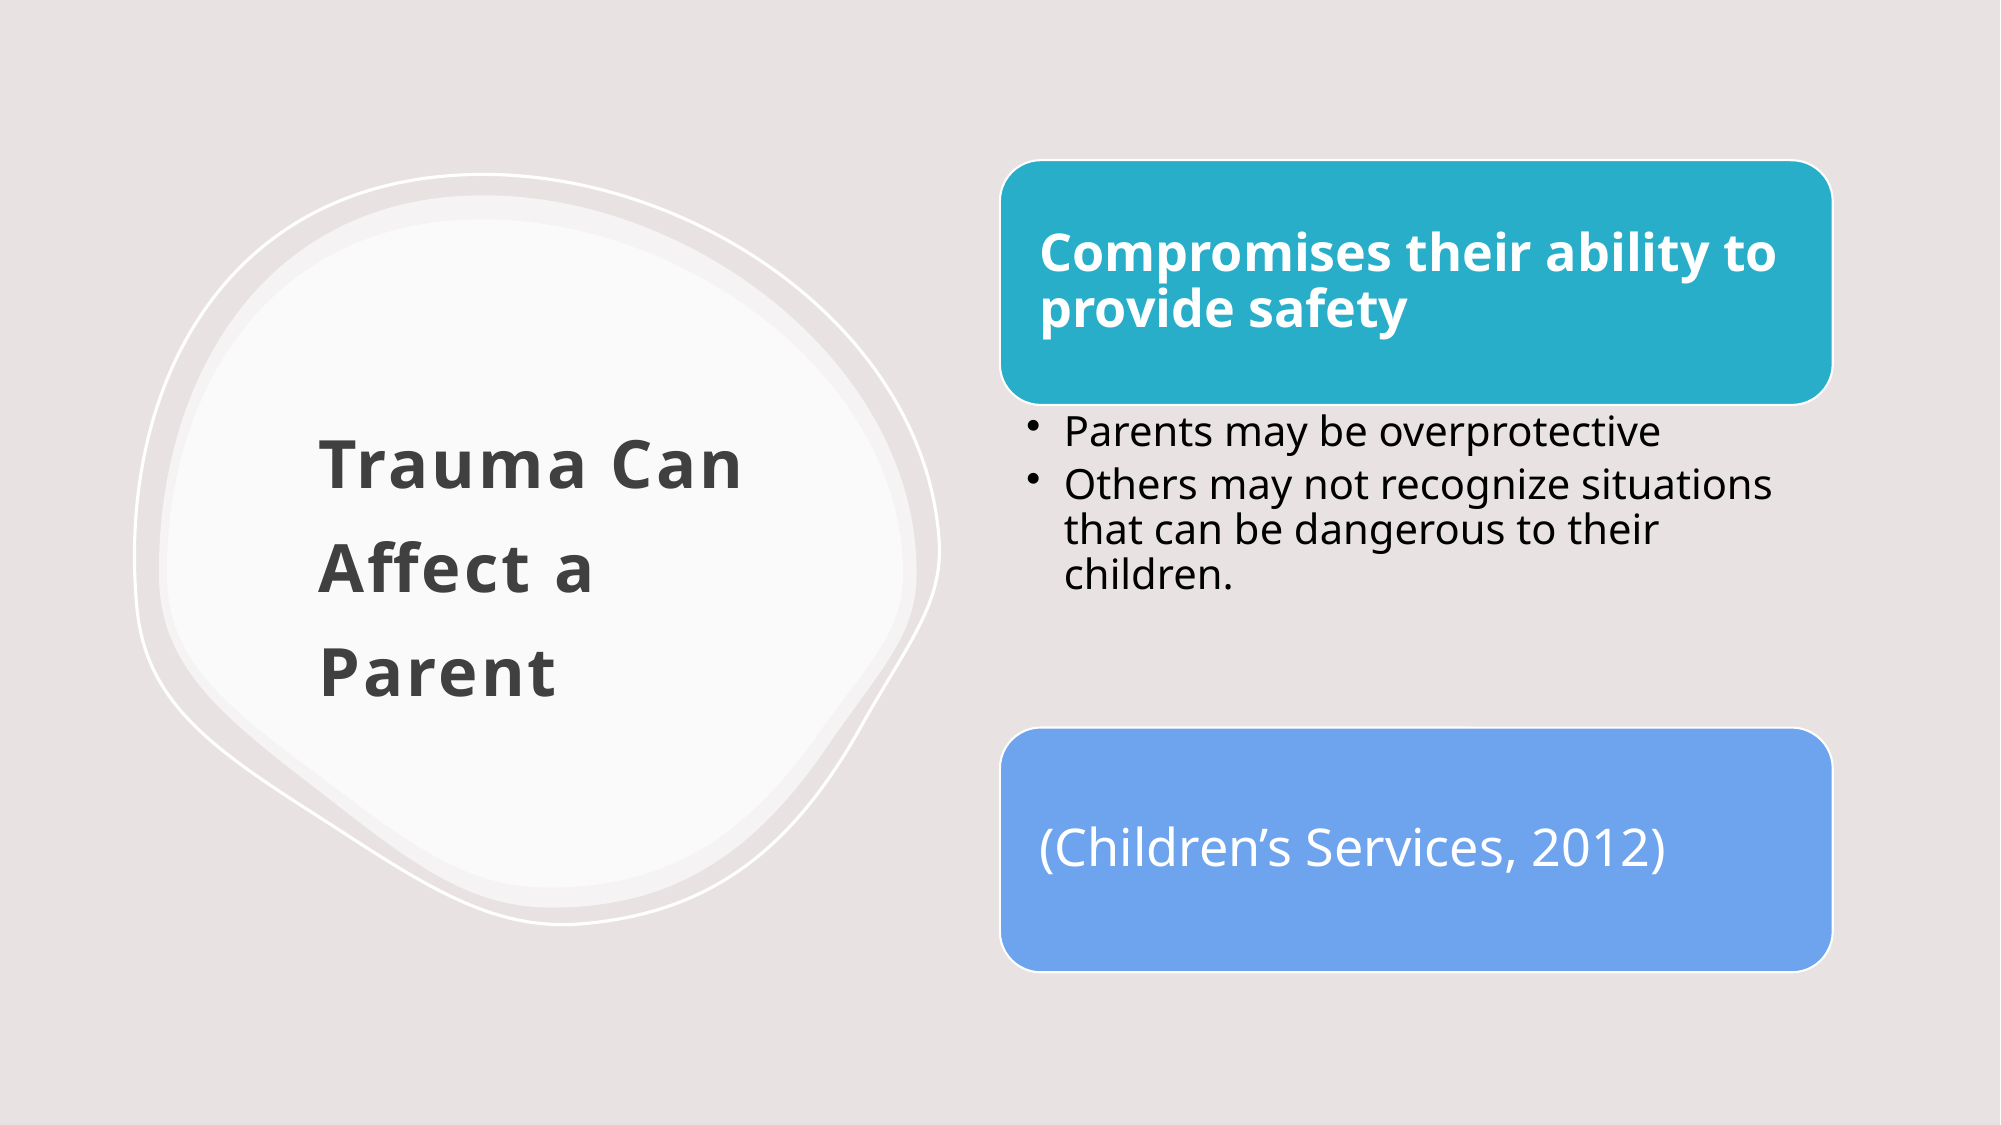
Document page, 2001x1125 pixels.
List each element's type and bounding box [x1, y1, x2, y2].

text_box [132, 169, 939, 927]
list [999, 153, 1833, 979]
text_box [1, 0, 2000, 1124]
